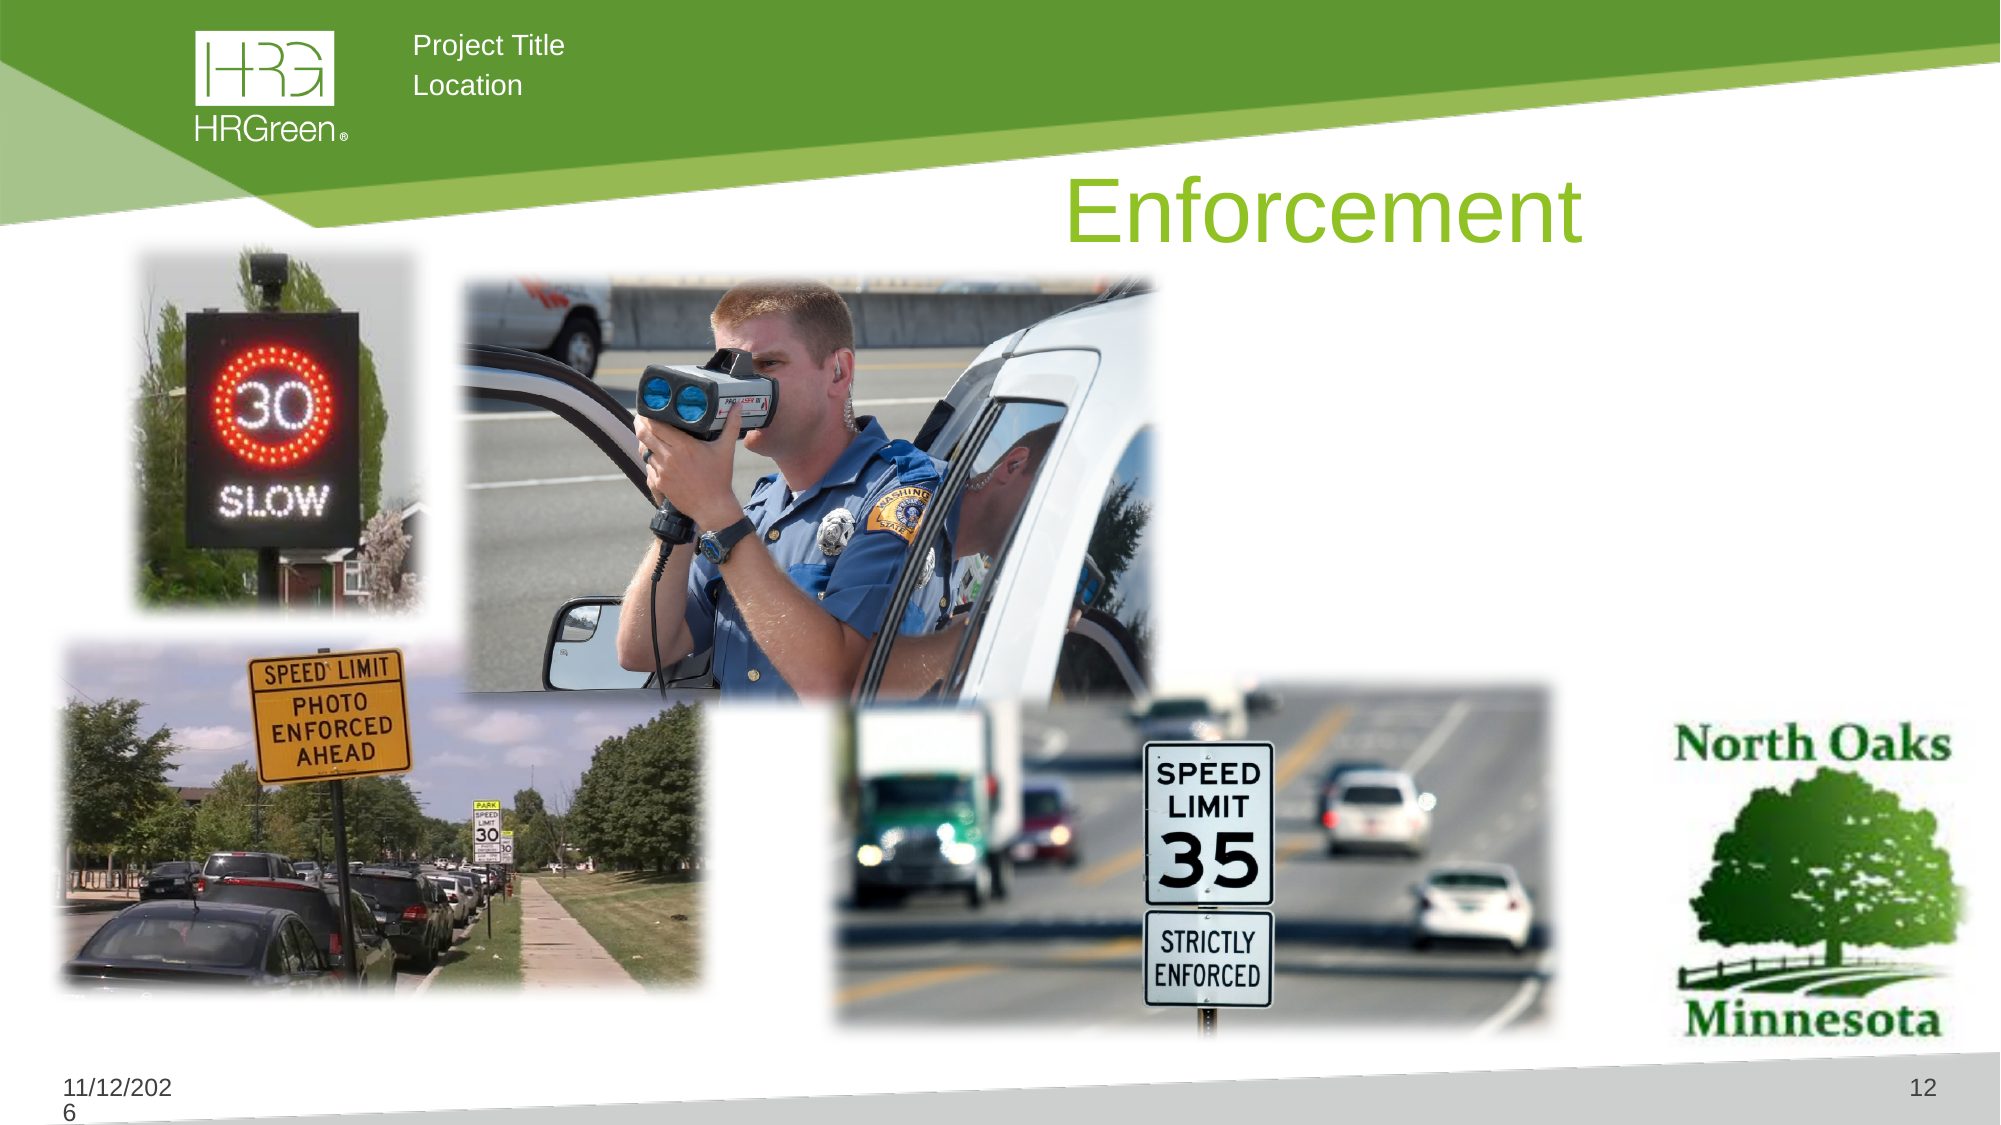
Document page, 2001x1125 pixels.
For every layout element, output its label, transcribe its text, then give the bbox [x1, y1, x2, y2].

picture [1647, 699, 1978, 1065]
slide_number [47, 1064, 194, 1124]
picture [47, 232, 1569, 1045]
title Enforcement [1048, 143, 2000, 267]
picture [168, 5, 370, 167]
slide_number 12 [1812, 1074, 1953, 1124]
